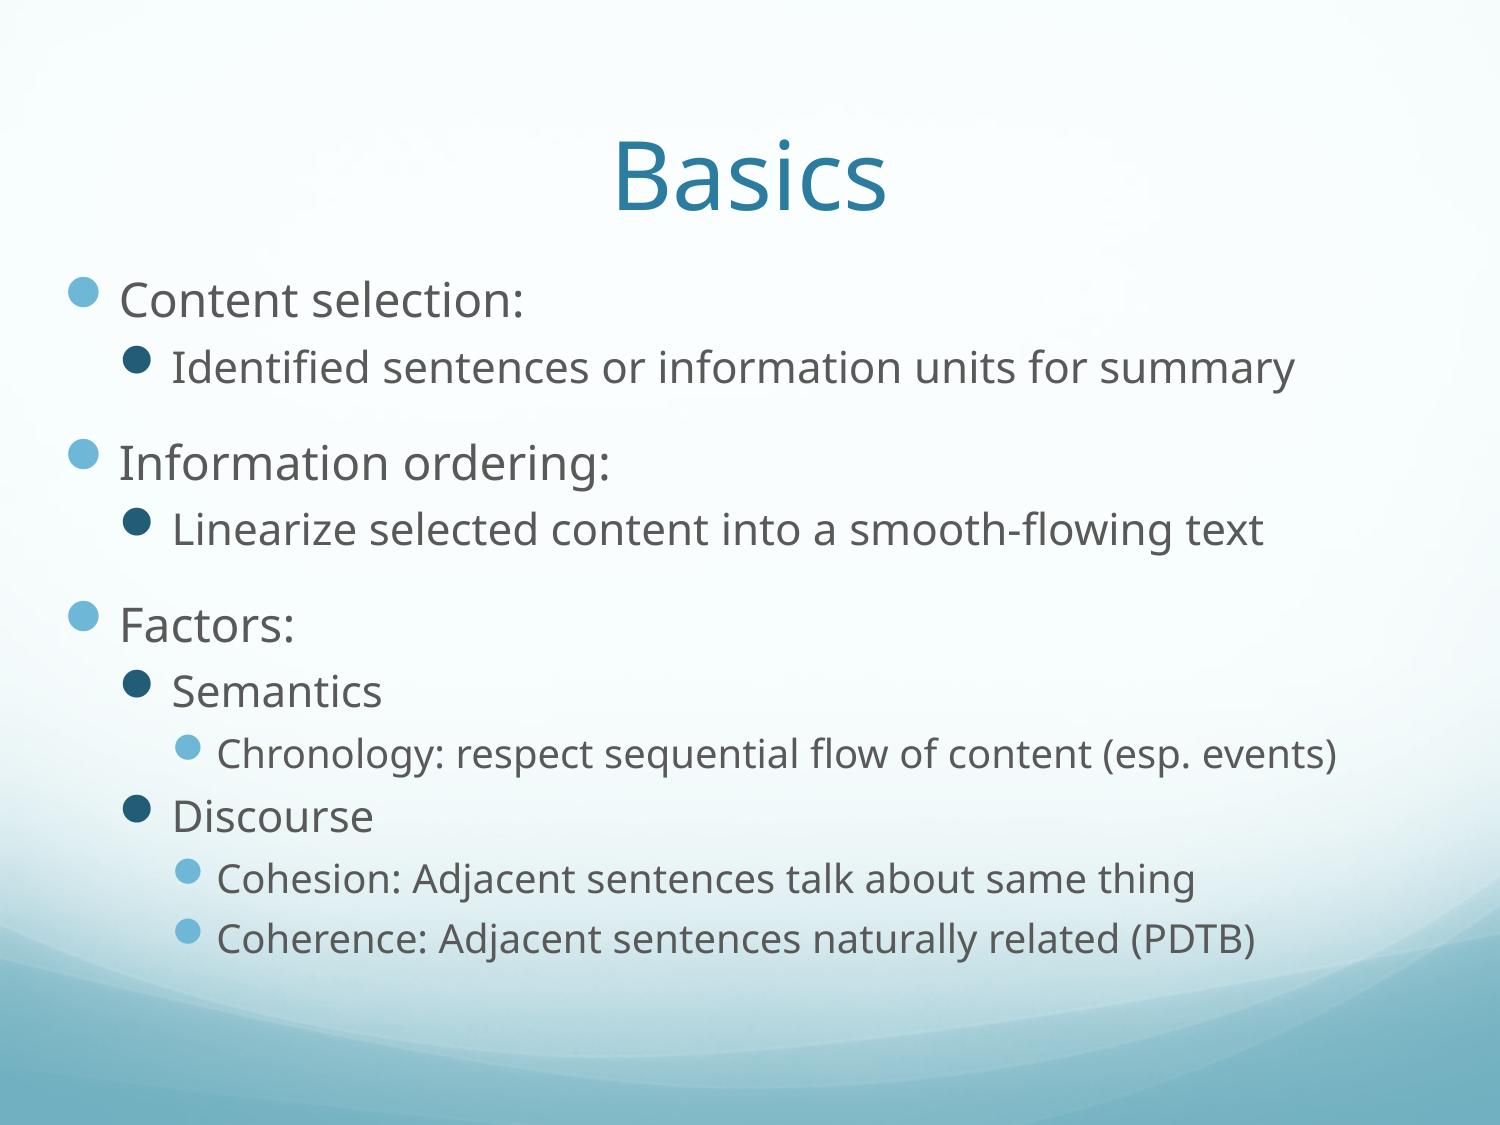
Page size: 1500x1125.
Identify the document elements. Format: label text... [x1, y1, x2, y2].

list Content selection: Identified sentences or information units for summary Information ordering: Linearize selected content into a smooth-flowing text Factors: Semantics Chronology: respect sequential flow of content (esp. events) Discourse Cohesion: Adjacent sentences talk about same thing Coherence: Adjacent sentences naturally related (PDTB) [48, 262, 1500, 975]
title Basics [90, 17, 1410, 237]
